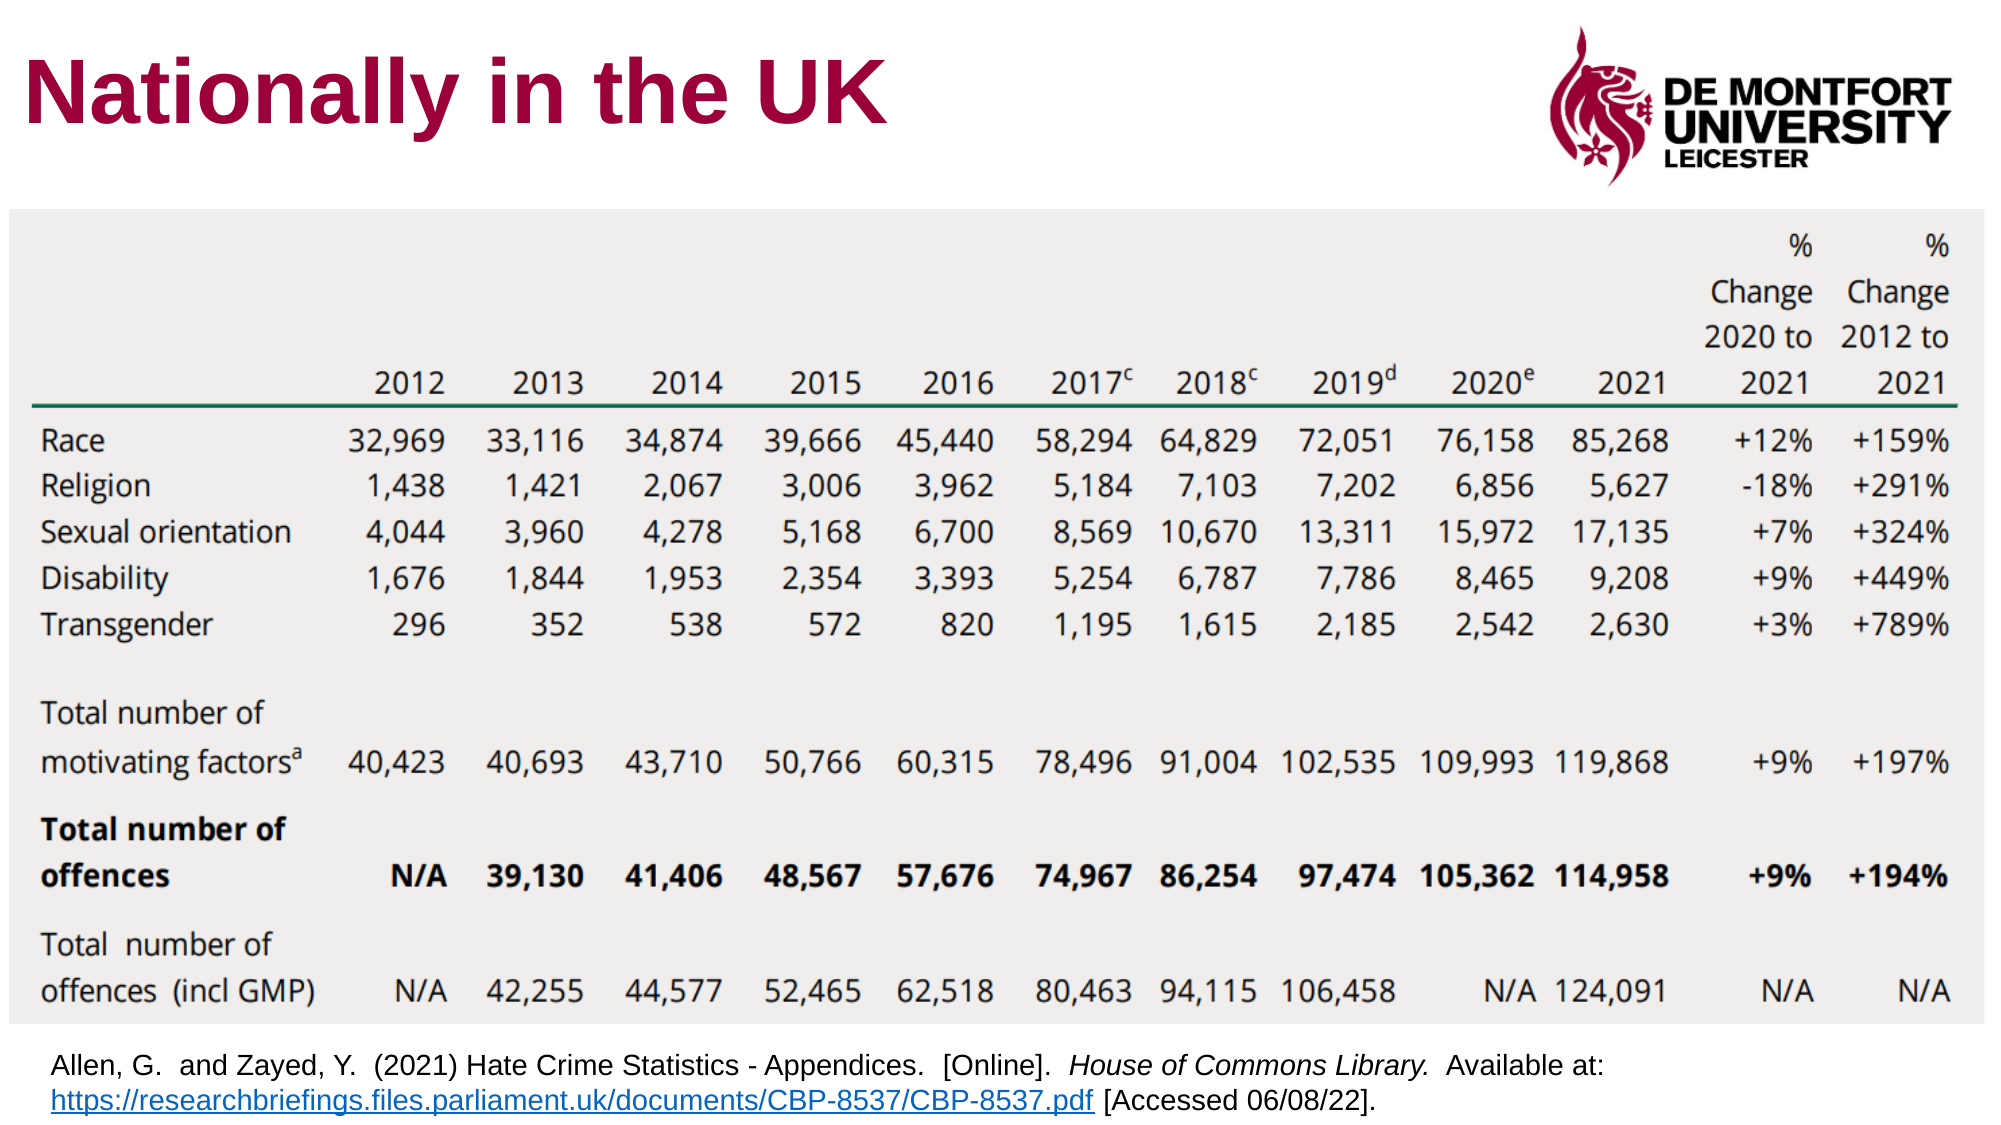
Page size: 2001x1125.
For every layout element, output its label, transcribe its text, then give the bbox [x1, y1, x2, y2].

text_box Nationally in the UK [8, 24, 961, 150]
picture [1531, 24, 1969, 192]
text_box Allen, G. and Zayed, Y. (2021) Hate Crime Statistics - Appendices. [Online]. House of Commons Library. Available at: https://researchbriefings.files.parliament.uk/documents/CBP-8537/CBP-8537.pdf [Accessed 06/08/22]. [35, 1039, 1885, 1124]
picture [8, 209, 1990, 1024]
